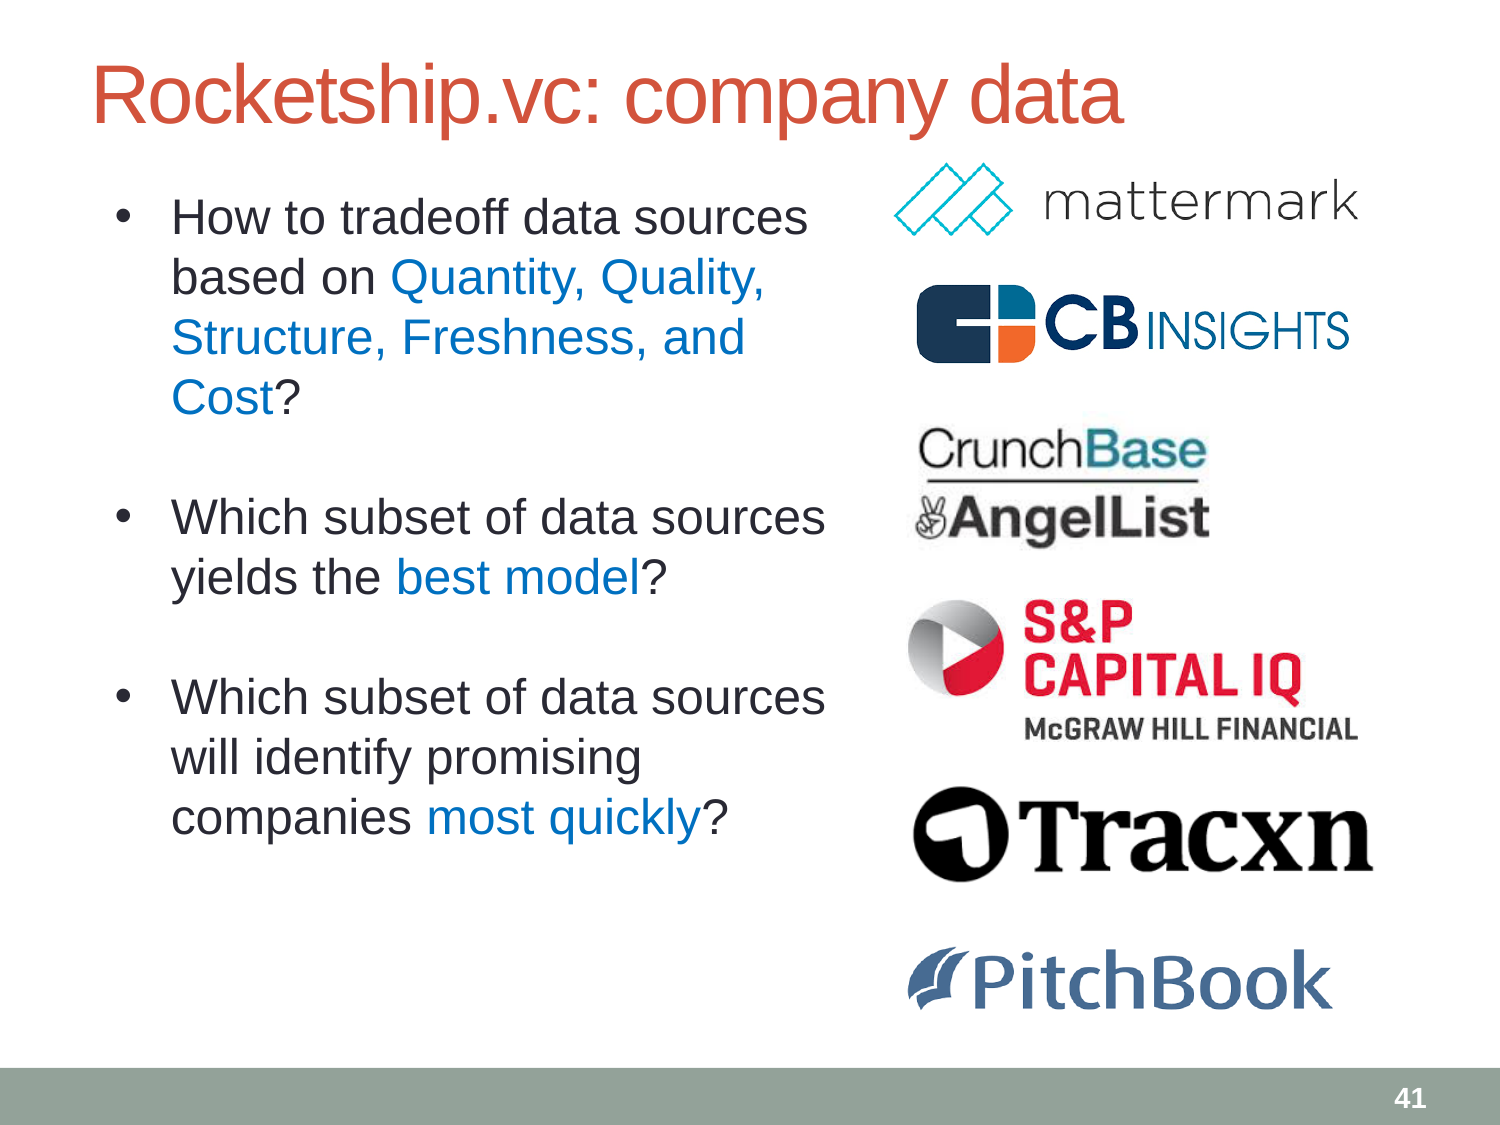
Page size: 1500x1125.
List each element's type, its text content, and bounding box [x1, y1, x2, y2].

picture [905, 277, 1380, 370]
title Rocketship.vc: company data [75, 9, 1425, 172]
picture [905, 783, 1380, 884]
slide_number 41 [1379, 1069, 1496, 1124]
picture [905, 945, 1336, 1018]
picture [905, 411, 1222, 557]
picture [893, 162, 1358, 236]
picture [905, 598, 1358, 742]
text_box How to tradeoff data sources based on Quantity, Quality, Structure, Freshness, and Cost? Which subset of data sources yields the best model? Which subset of data sources will identify promising companies most quickly? [99, 177, 867, 973]
